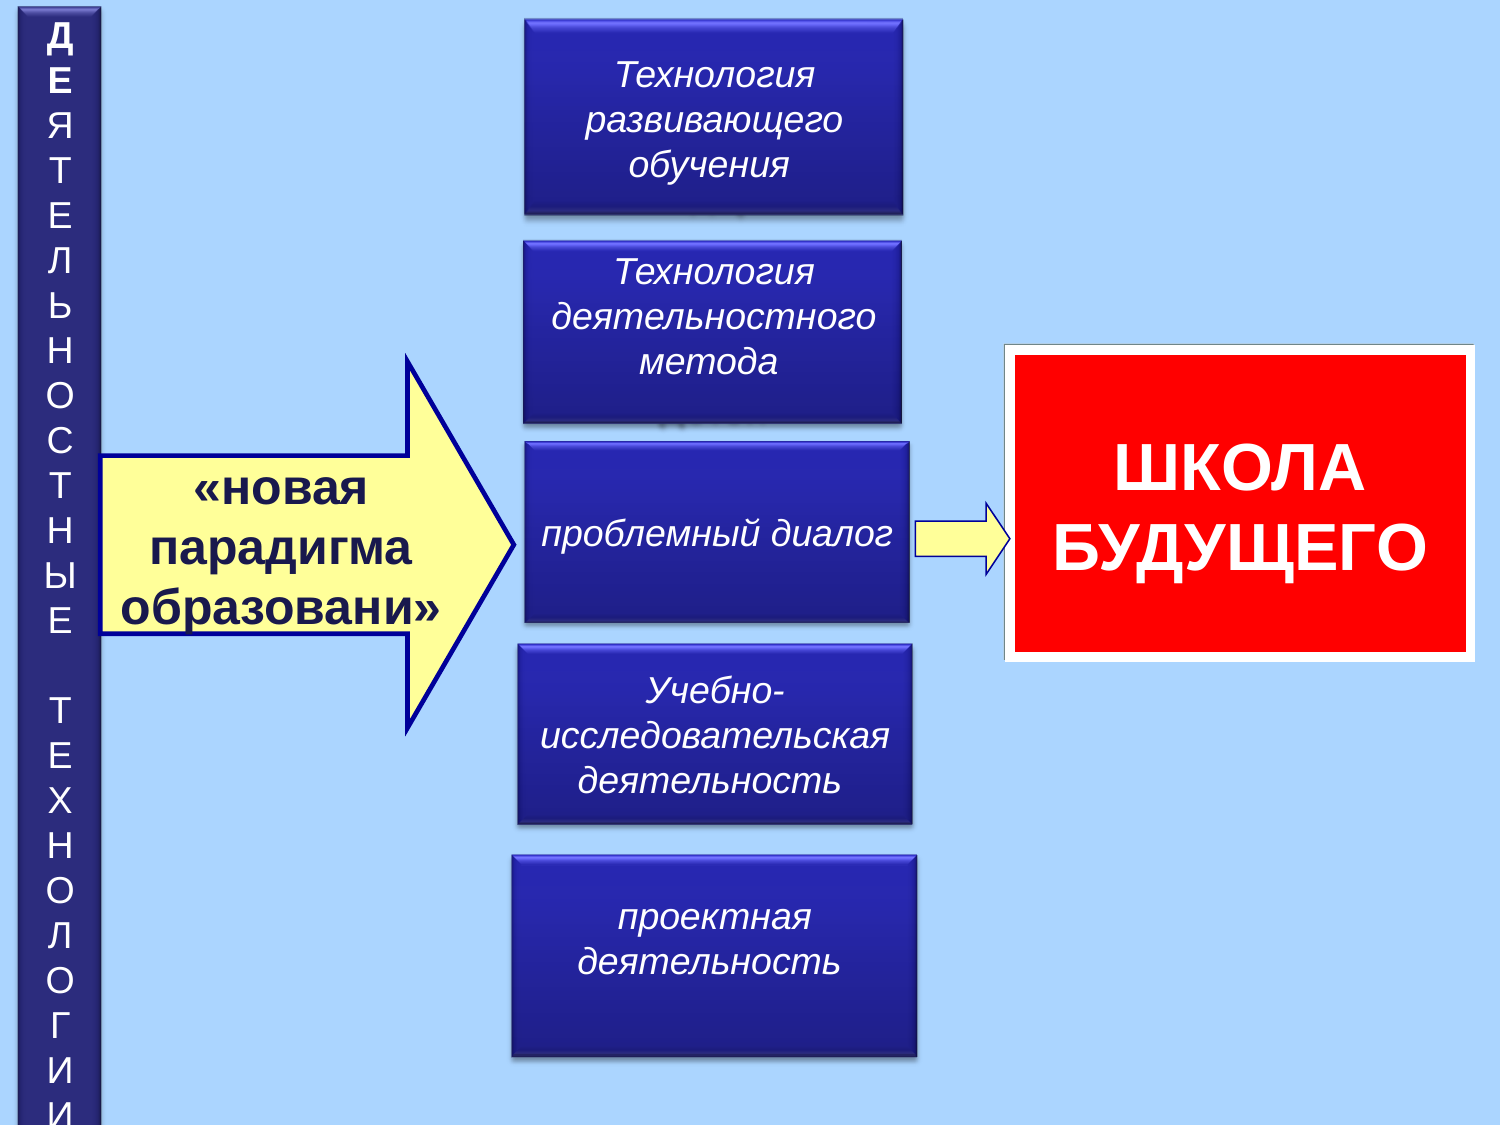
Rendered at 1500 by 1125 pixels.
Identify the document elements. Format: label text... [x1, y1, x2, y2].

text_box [512, 0, 929, 235]
text_box «новая парадигма образовани» [115, 361, 503, 728]
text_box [503, 538, 940, 929]
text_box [508, 432, 941, 539]
text_box ШКОЛА БУДУЩЕГО [1009, 350, 1471, 657]
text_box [515, 242, 923, 430]
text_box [8, 0, 112, 1125]
text_box [945, 503, 1010, 575]
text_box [501, 936, 940, 1125]
